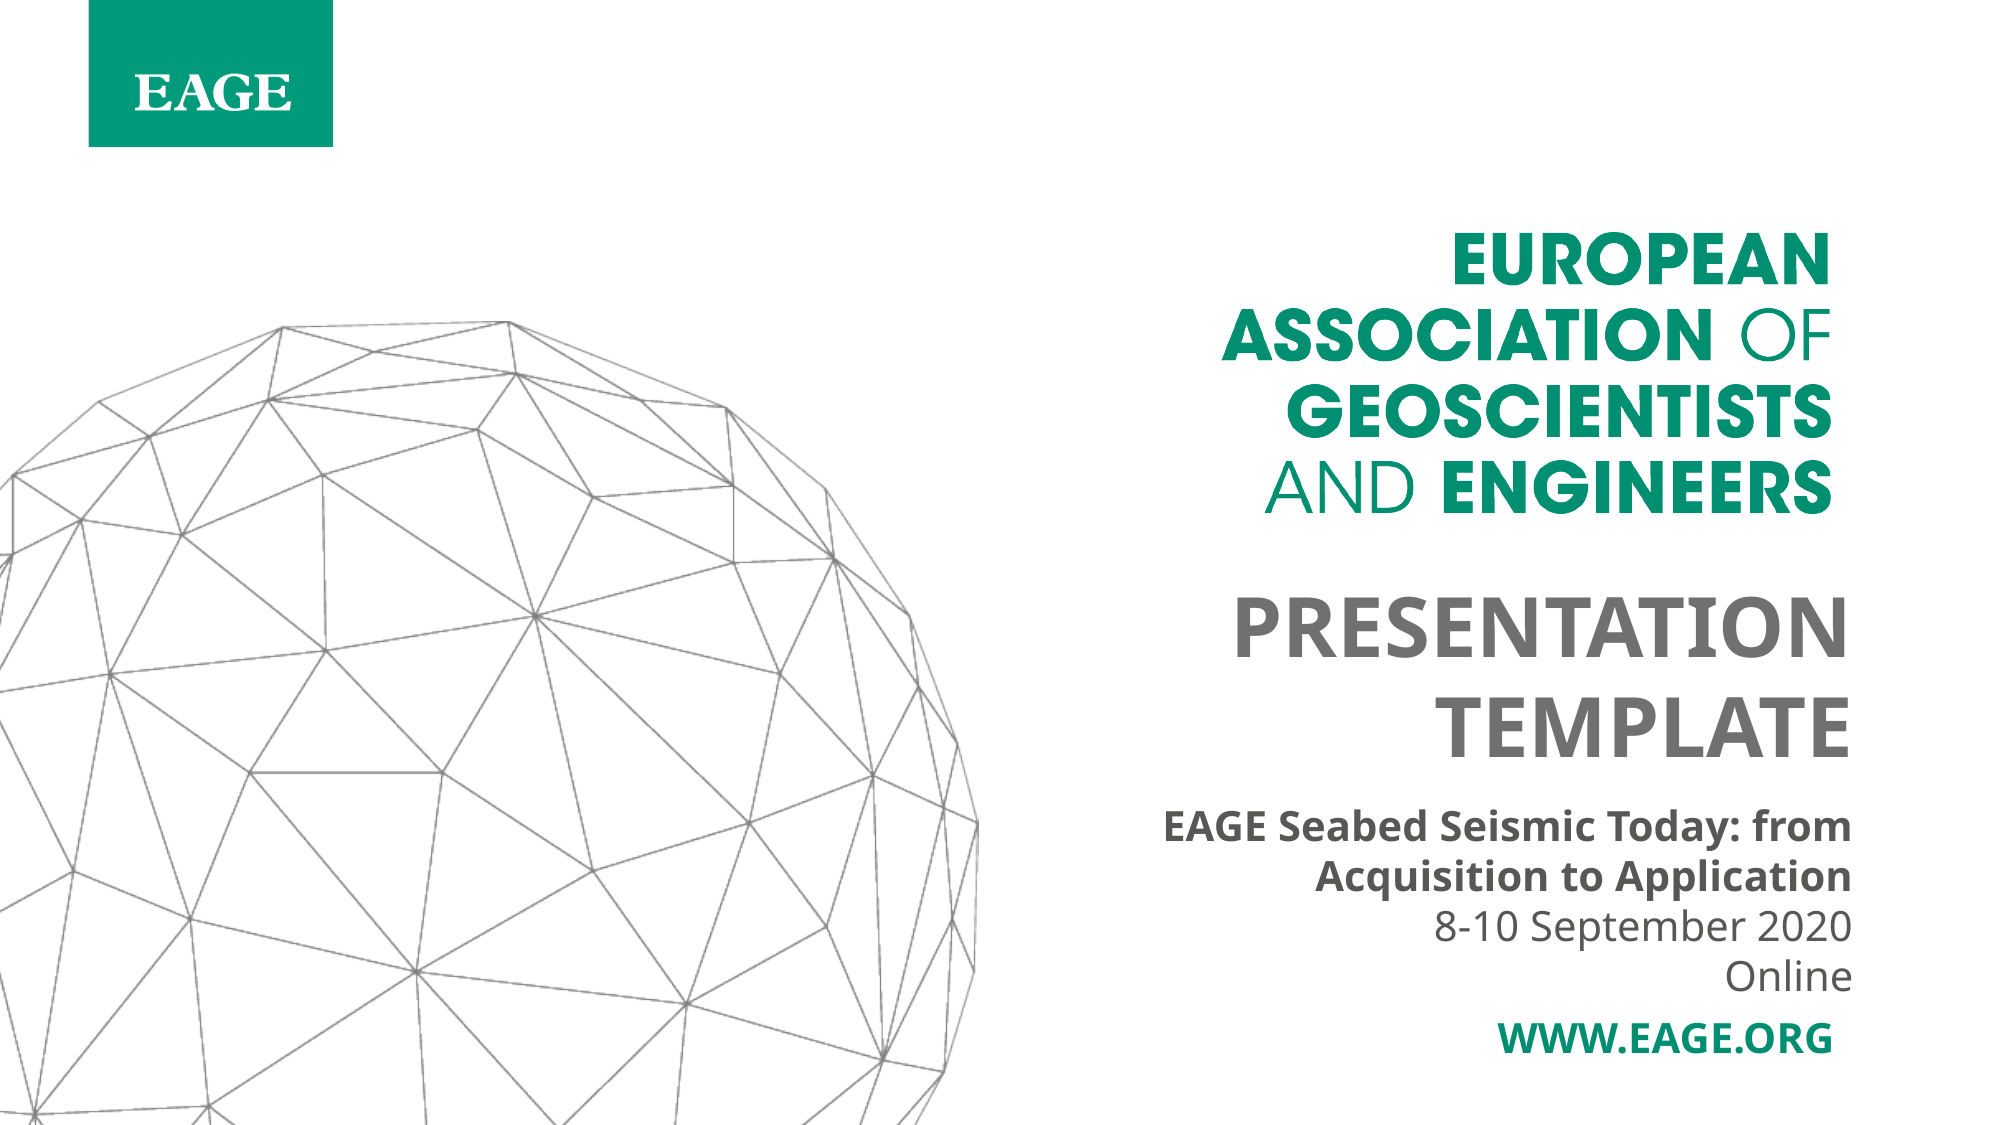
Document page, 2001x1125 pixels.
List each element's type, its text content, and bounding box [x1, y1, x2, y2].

text_box PRESENTATION TEMPLATE [945, 566, 1869, 697]
text_box EAGE Seabed Seismic Today: from Acquisition to Application 8-10 September 2020 Online [982, 792, 1869, 1008]
picture [0, 213, 1832, 1125]
picture [88, 0, 333, 147]
